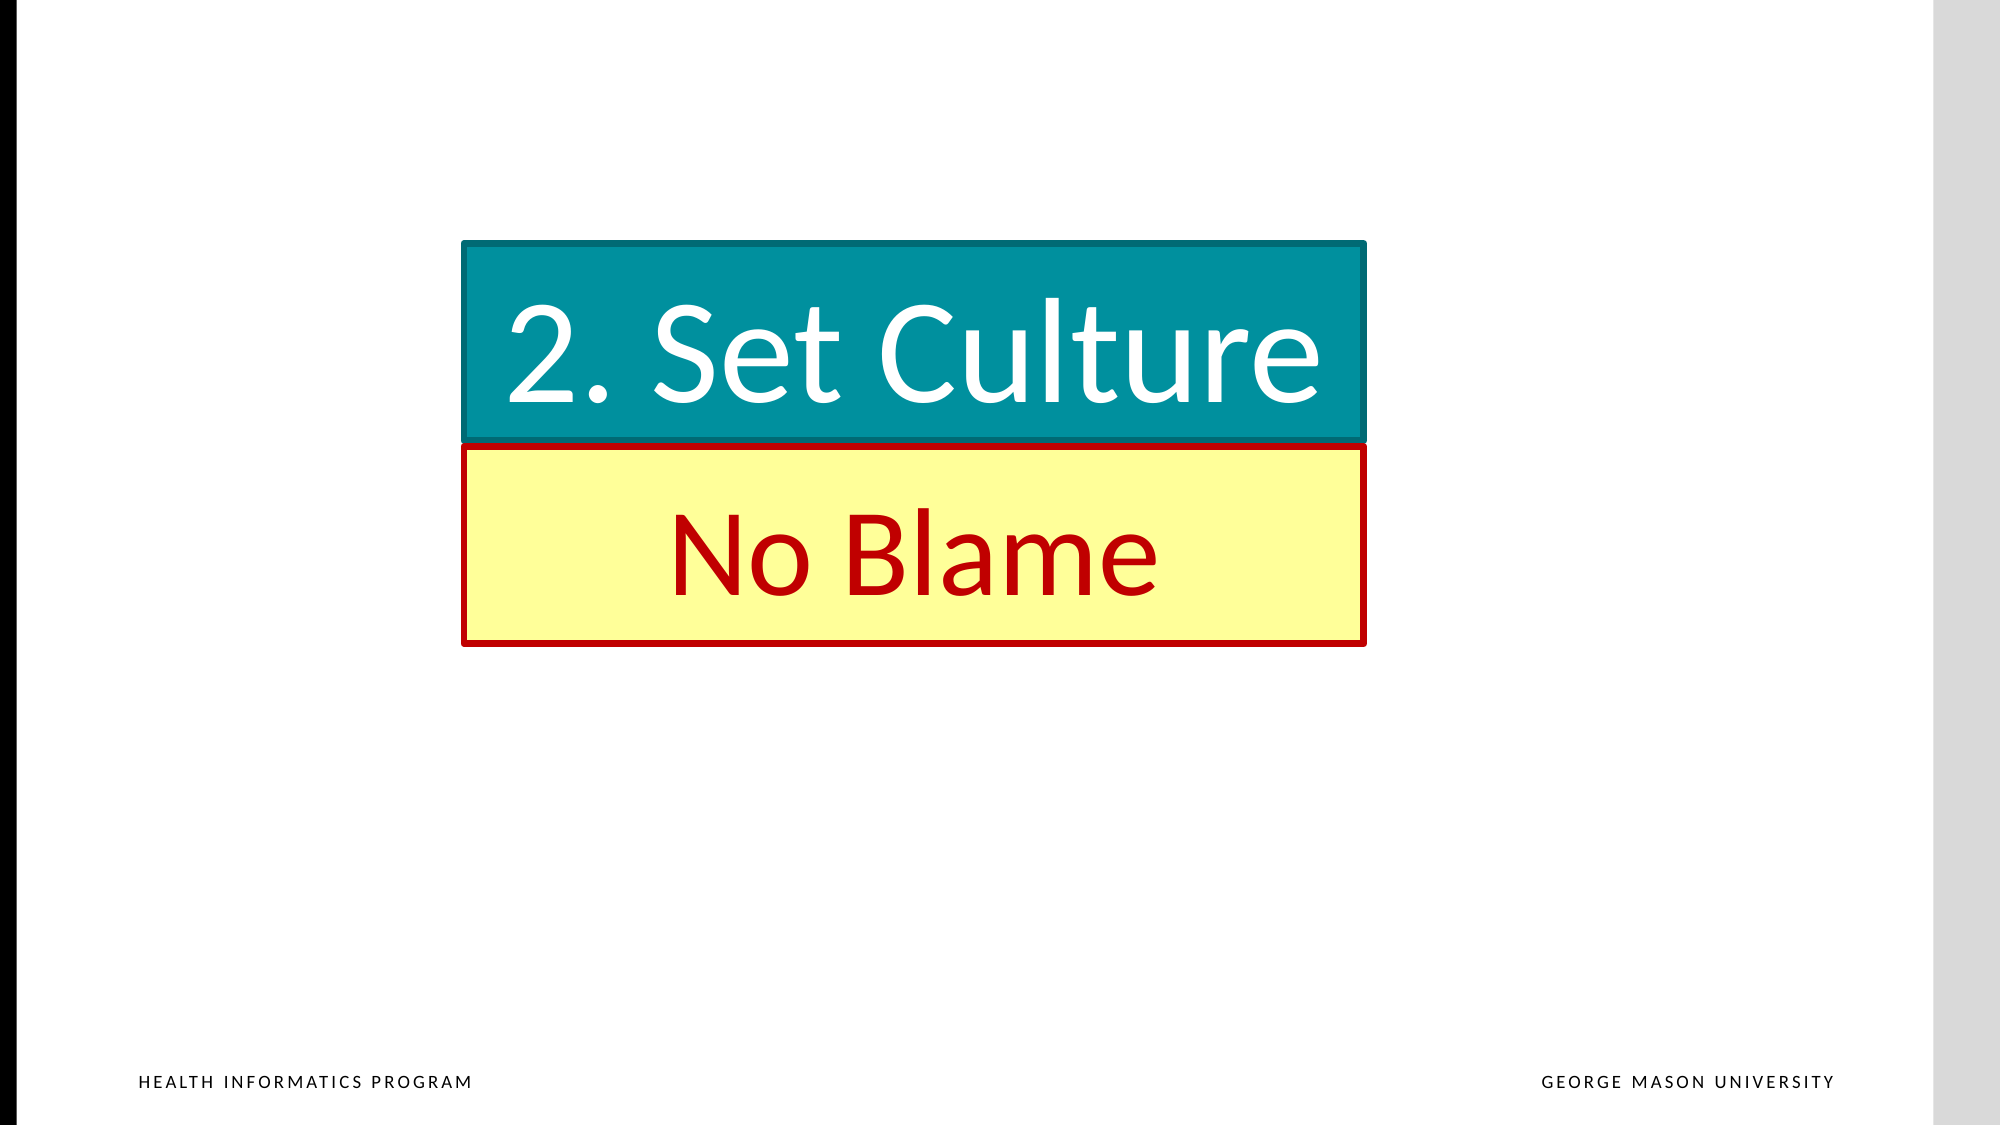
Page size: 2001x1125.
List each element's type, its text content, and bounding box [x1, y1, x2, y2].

text_box No Blame [461, 443, 1367, 647]
text_box 2. Set Culture [461, 240, 1367, 444]
